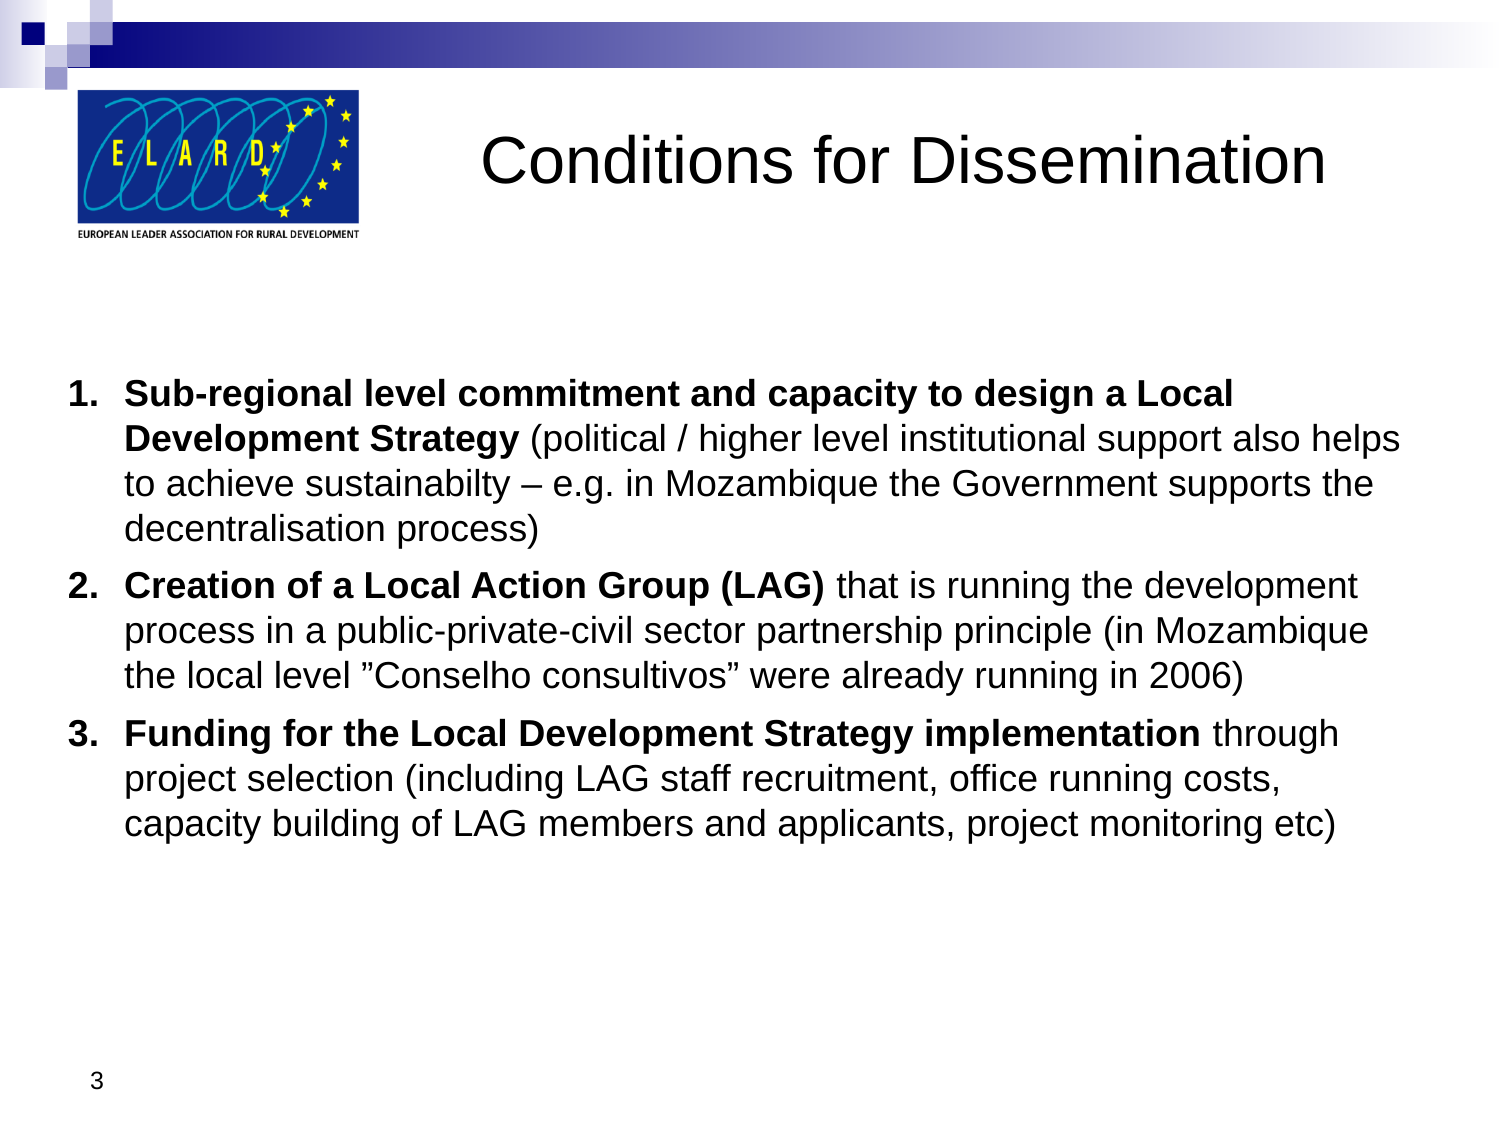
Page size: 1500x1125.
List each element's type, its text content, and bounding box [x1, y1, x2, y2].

slide_number 3 [74, 1024, 426, 1103]
picture [74, 86, 361, 238]
text_box Sub-regional level commitment and capacity to design a Local Development Strategy (political / higher level institutional support also helps to achieve sustainabilty – e.g. in Mozambique the Government supports the decentralisation process) Creation of a Local Action Group (LAG) that is running the development process in a public-private-civil sector partnership principle (in Mozambique the local level ”Conselho consultivos” were already running in 2006) Funding for the Local Development Strategy implementation through project selection (including LAG staff recruitment, office running costs, capacity building of LAG members and applicants, project monitoring etc) [53, 361, 1429, 909]
title Conditions for Dissemination [419, 137, 1390, 256]
